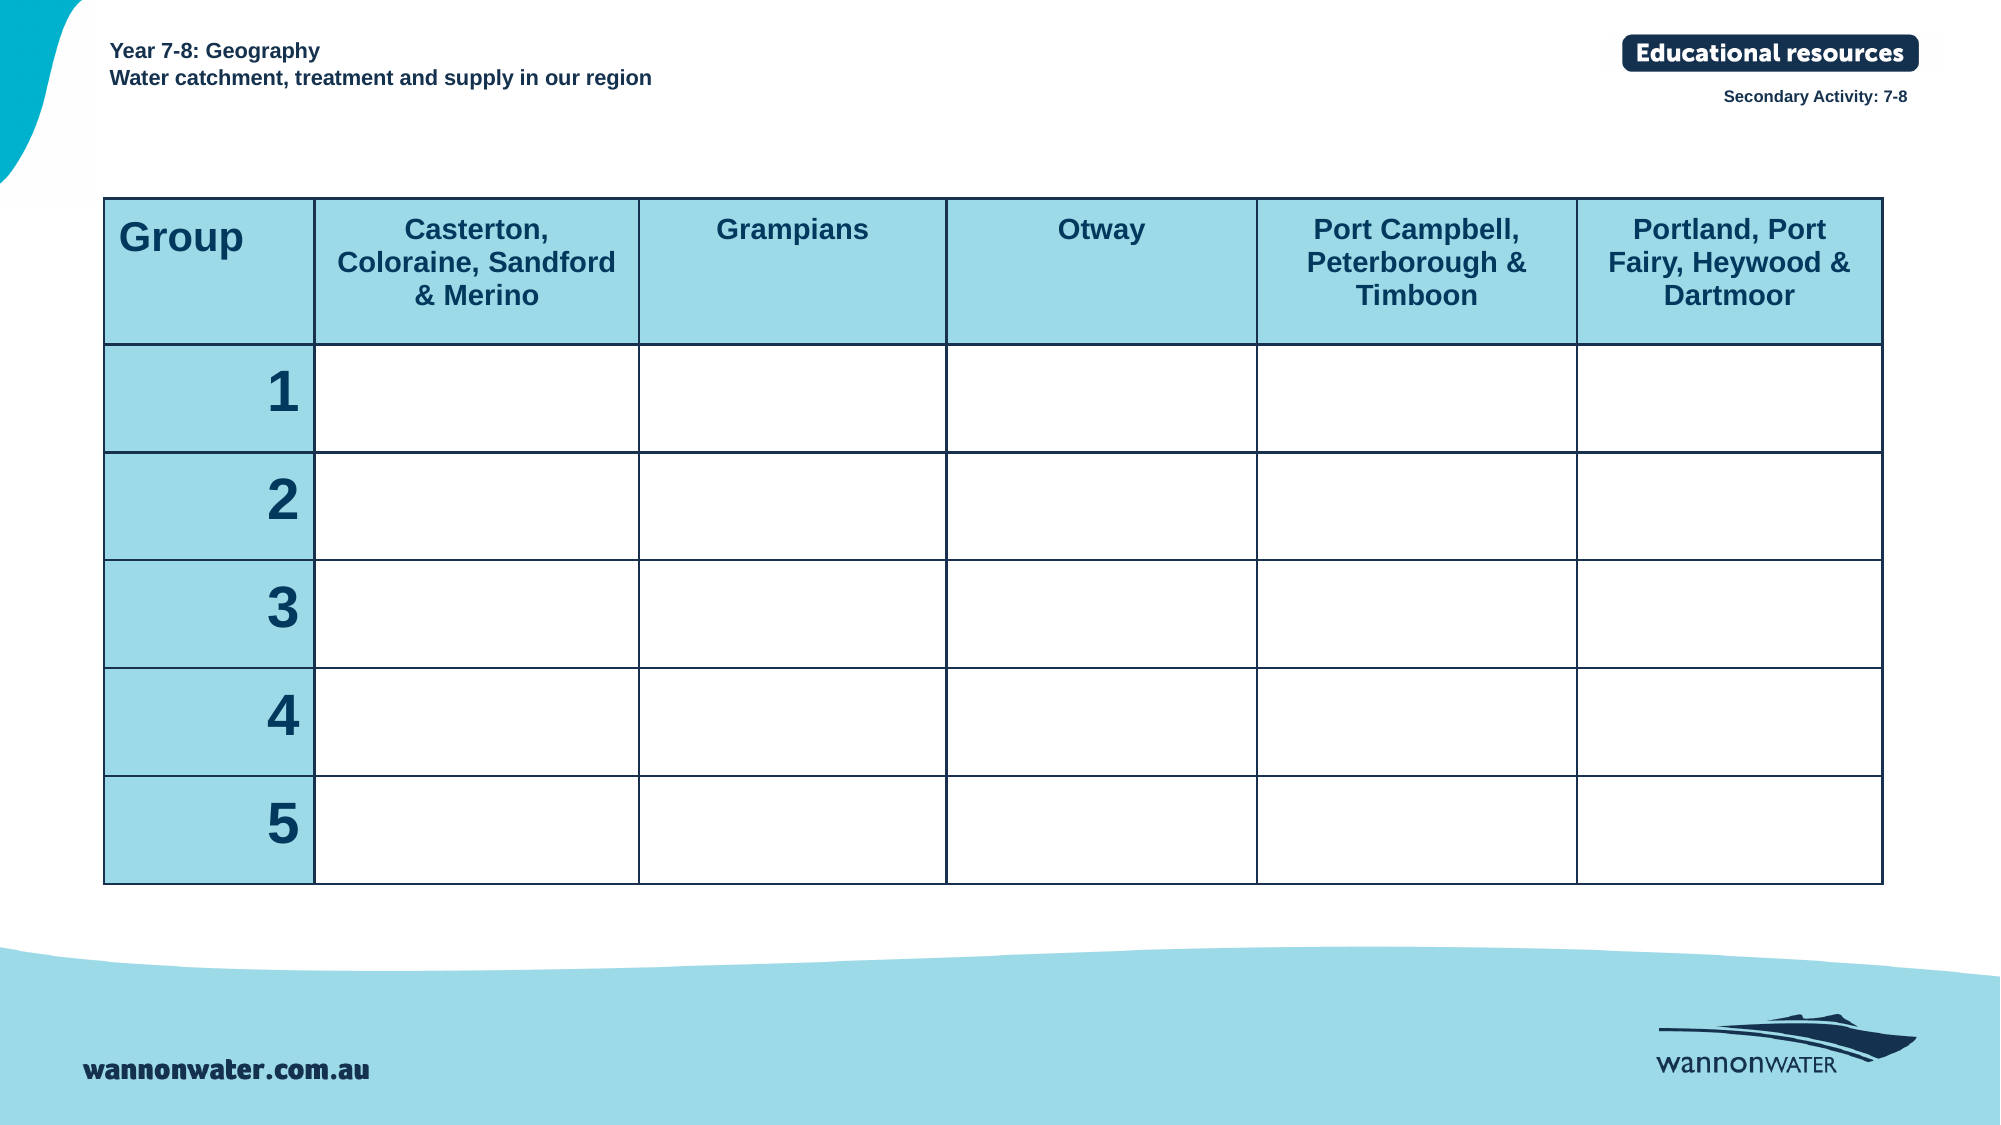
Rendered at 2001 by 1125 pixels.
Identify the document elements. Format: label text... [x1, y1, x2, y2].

table_cell [1578, 561, 1881, 667]
table_cell 1 [105, 346, 313, 451]
table_cell [640, 669, 945, 775]
table_cell [1258, 669, 1576, 775]
table_cell [1578, 777, 1881, 883]
table_header Portland, Port Fairy, Heywood & Dartmoor [1578, 200, 1881, 343]
picture [0, 0, 96, 210]
table_header Group [105, 200, 313, 343]
table_cell [948, 454, 1256, 559]
table_cell [1258, 777, 1576, 883]
picture [1602, 33, 1942, 72]
table_cell 3 [105, 561, 313, 667]
table_cell [640, 454, 945, 559]
table_cell 5 [105, 777, 313, 883]
table_cell [1578, 669, 1881, 775]
table_cell [1578, 454, 1881, 559]
table_cell [640, 777, 945, 883]
table_cell [948, 561, 1256, 667]
table_cell 4 [105, 669, 313, 775]
table_header Casterton, Coloraine, Sandford & Merino [316, 200, 638, 343]
table_cell [316, 454, 638, 559]
table_cell 2 [105, 454, 313, 559]
table_cell [316, 561, 638, 667]
table_header Port Campbell, Peterborough & Timboon [1258, 200, 1576, 343]
table_cell [948, 669, 1256, 775]
table_cell [948, 346, 1256, 451]
table_cell [1258, 561, 1576, 667]
picture [0, 906, 2000, 1125]
table_cell [1258, 454, 1576, 559]
table_cell [316, 346, 638, 451]
table_cell [1258, 346, 1576, 451]
table_cell [316, 777, 638, 883]
table_header Grampians [640, 200, 945, 343]
table_cell [948, 777, 1256, 883]
table_cell [640, 561, 945, 667]
table_cell [640, 346, 945, 451]
table_header Otway [948, 200, 1256, 343]
table_cell [1578, 346, 1881, 451]
table_cell [316, 669, 638, 775]
